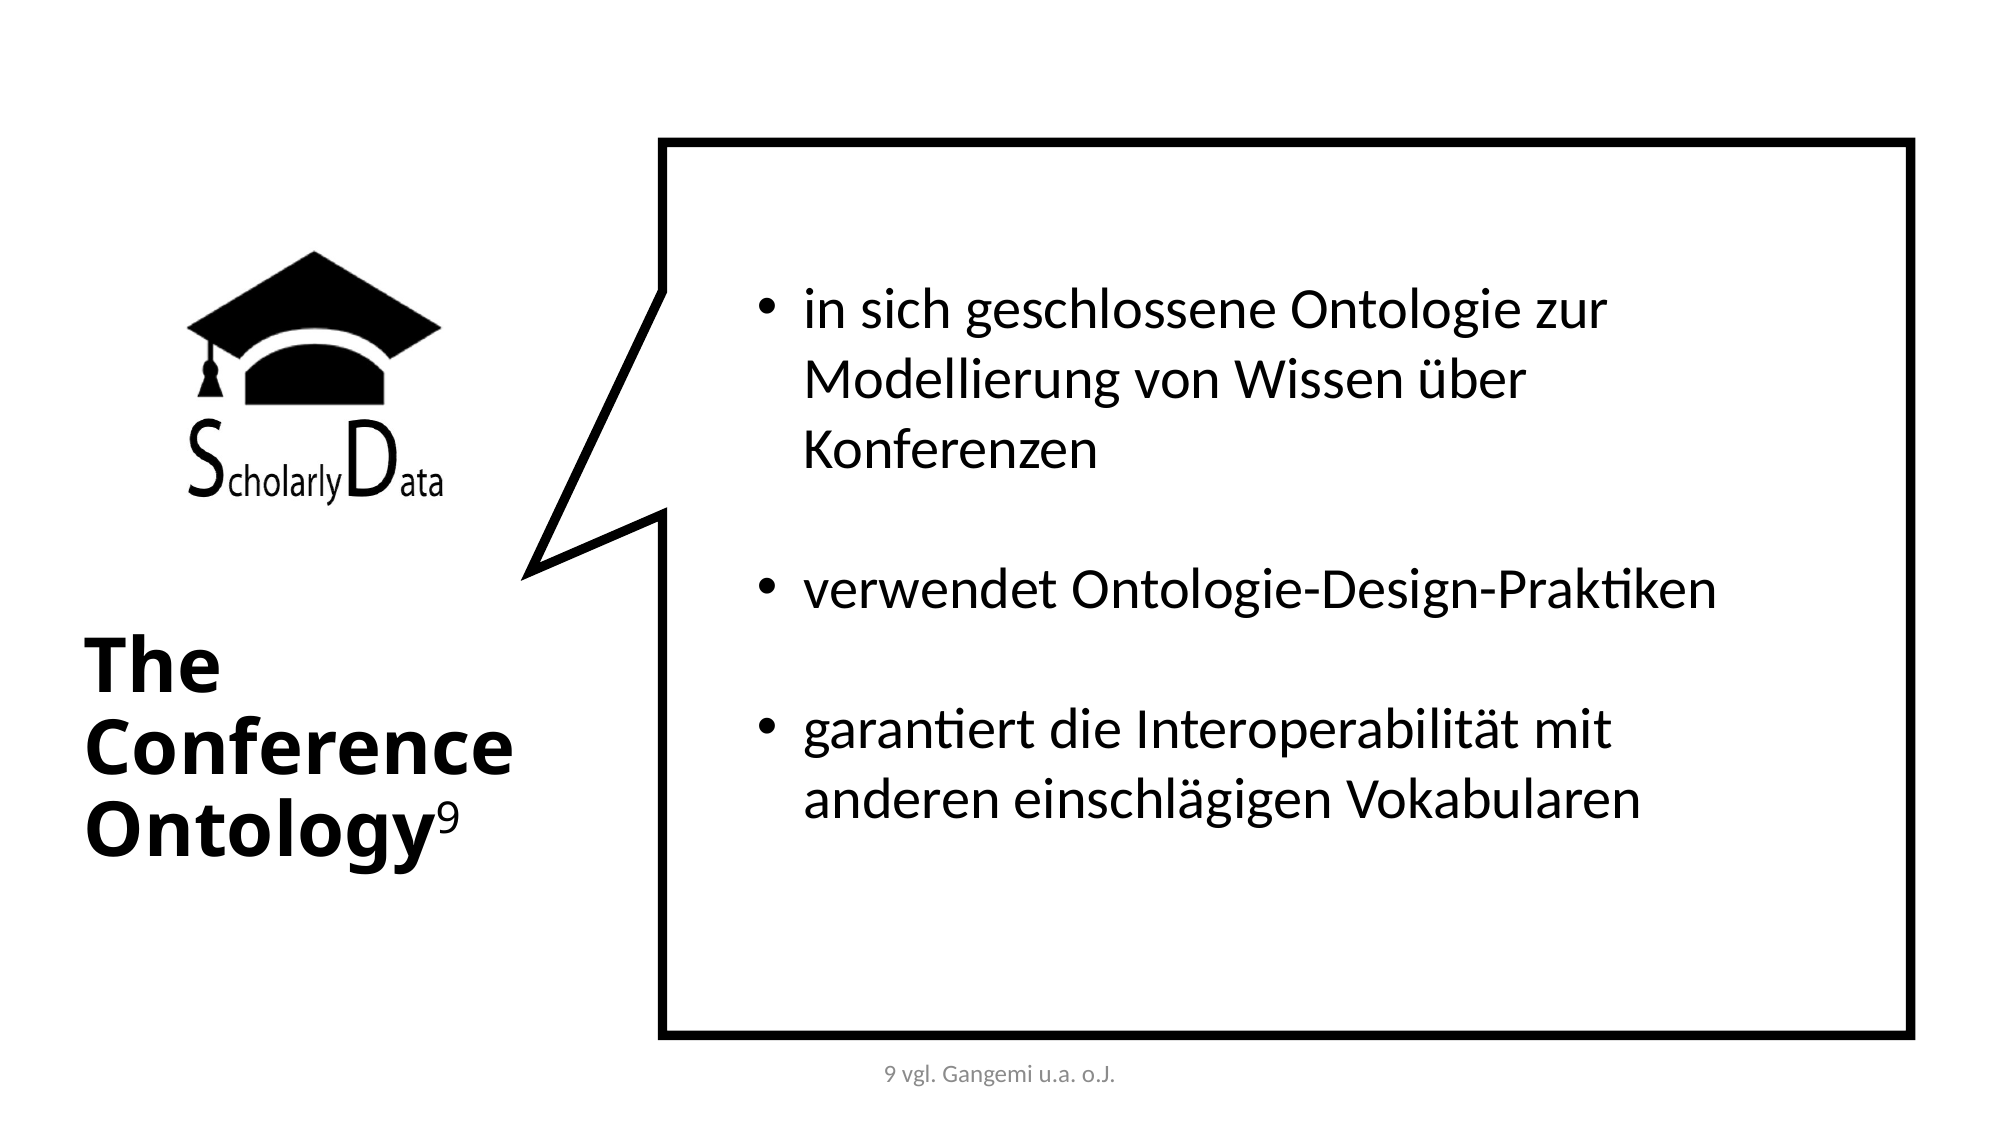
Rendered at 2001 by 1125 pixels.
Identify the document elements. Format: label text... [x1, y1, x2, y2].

text_box in sich geschlossene Ontologie zur Modellierung von Wissen über Konferenzen verwendet Ontologie-Design-Praktiken garantiert die Interoperabilität mit anderen einschlägigen Vokabularen [742, 263, 1831, 838]
picture [168, 229, 454, 515]
footer 9 vgl. Gangemi u.a. o.J. [662, 1042, 1338, 1103]
text_box [528, 141, 1912, 1037]
list The Conference Ontology9 [68, 514, 583, 884]
